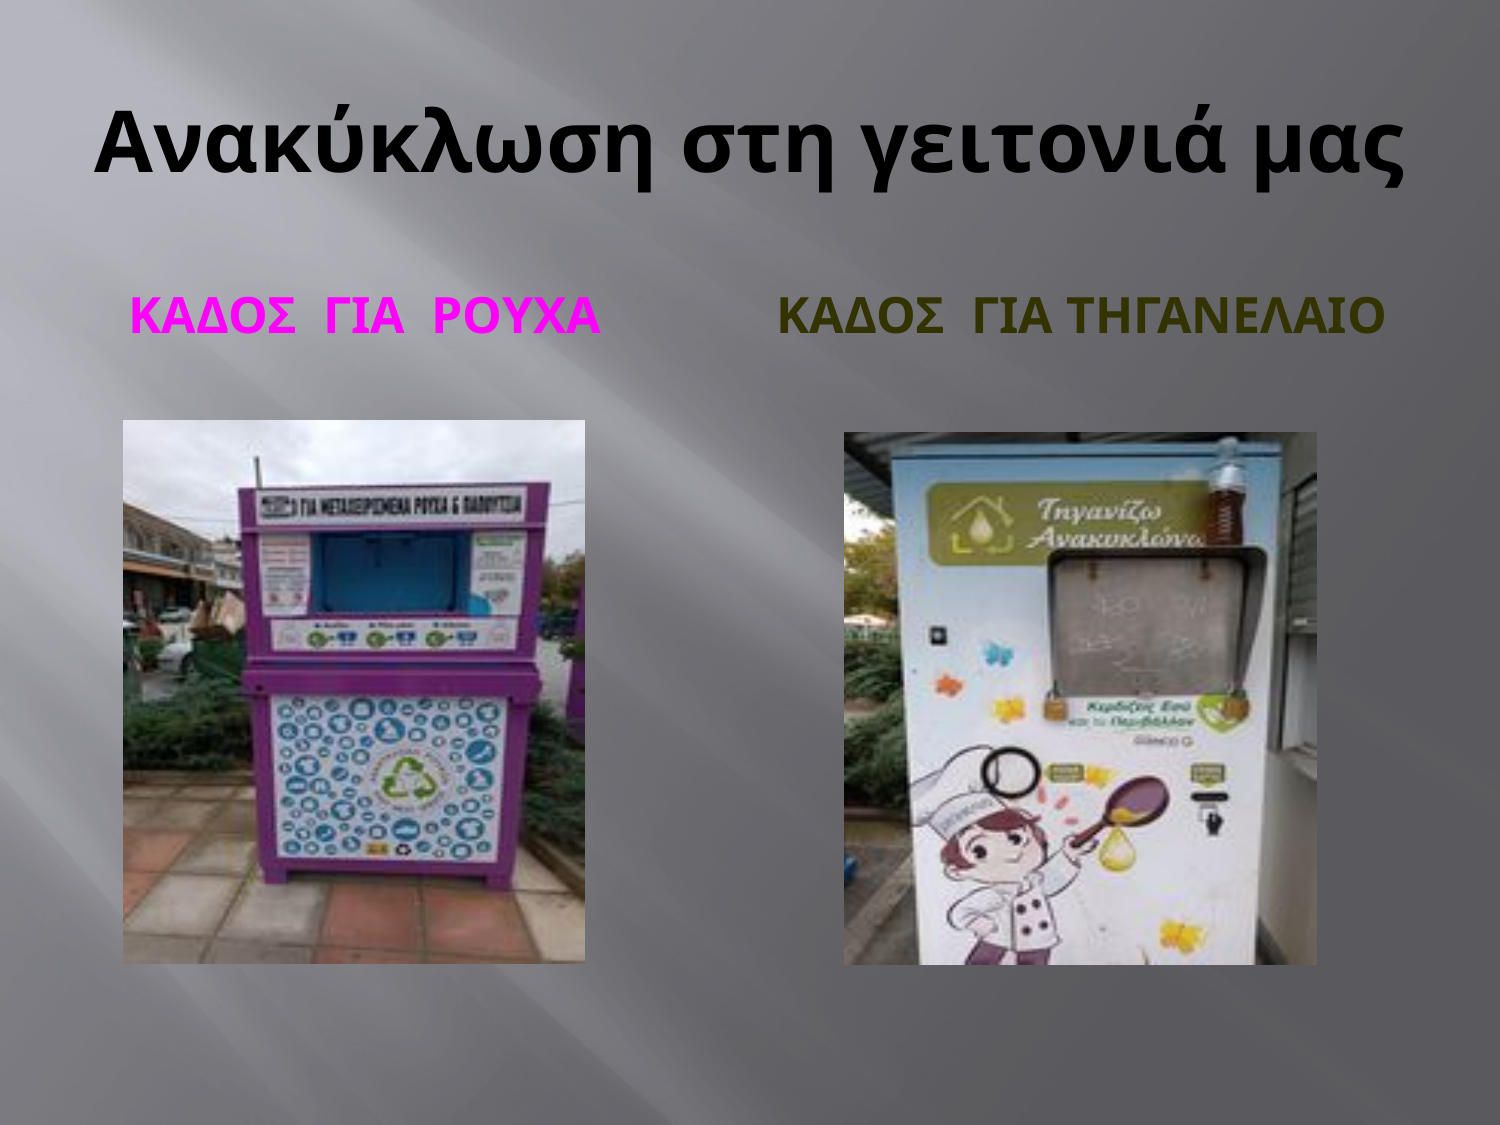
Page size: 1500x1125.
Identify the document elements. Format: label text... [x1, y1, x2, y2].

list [123, 420, 585, 964]
list Καδοσ για τηγανελαιο [761, 251, 1425, 375]
list Καδοσ για ρουχα [75, 251, 738, 375]
title Ανακύκλωση στη γειτονιά μας [75, 44, 1425, 233]
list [844, 432, 1318, 965]
